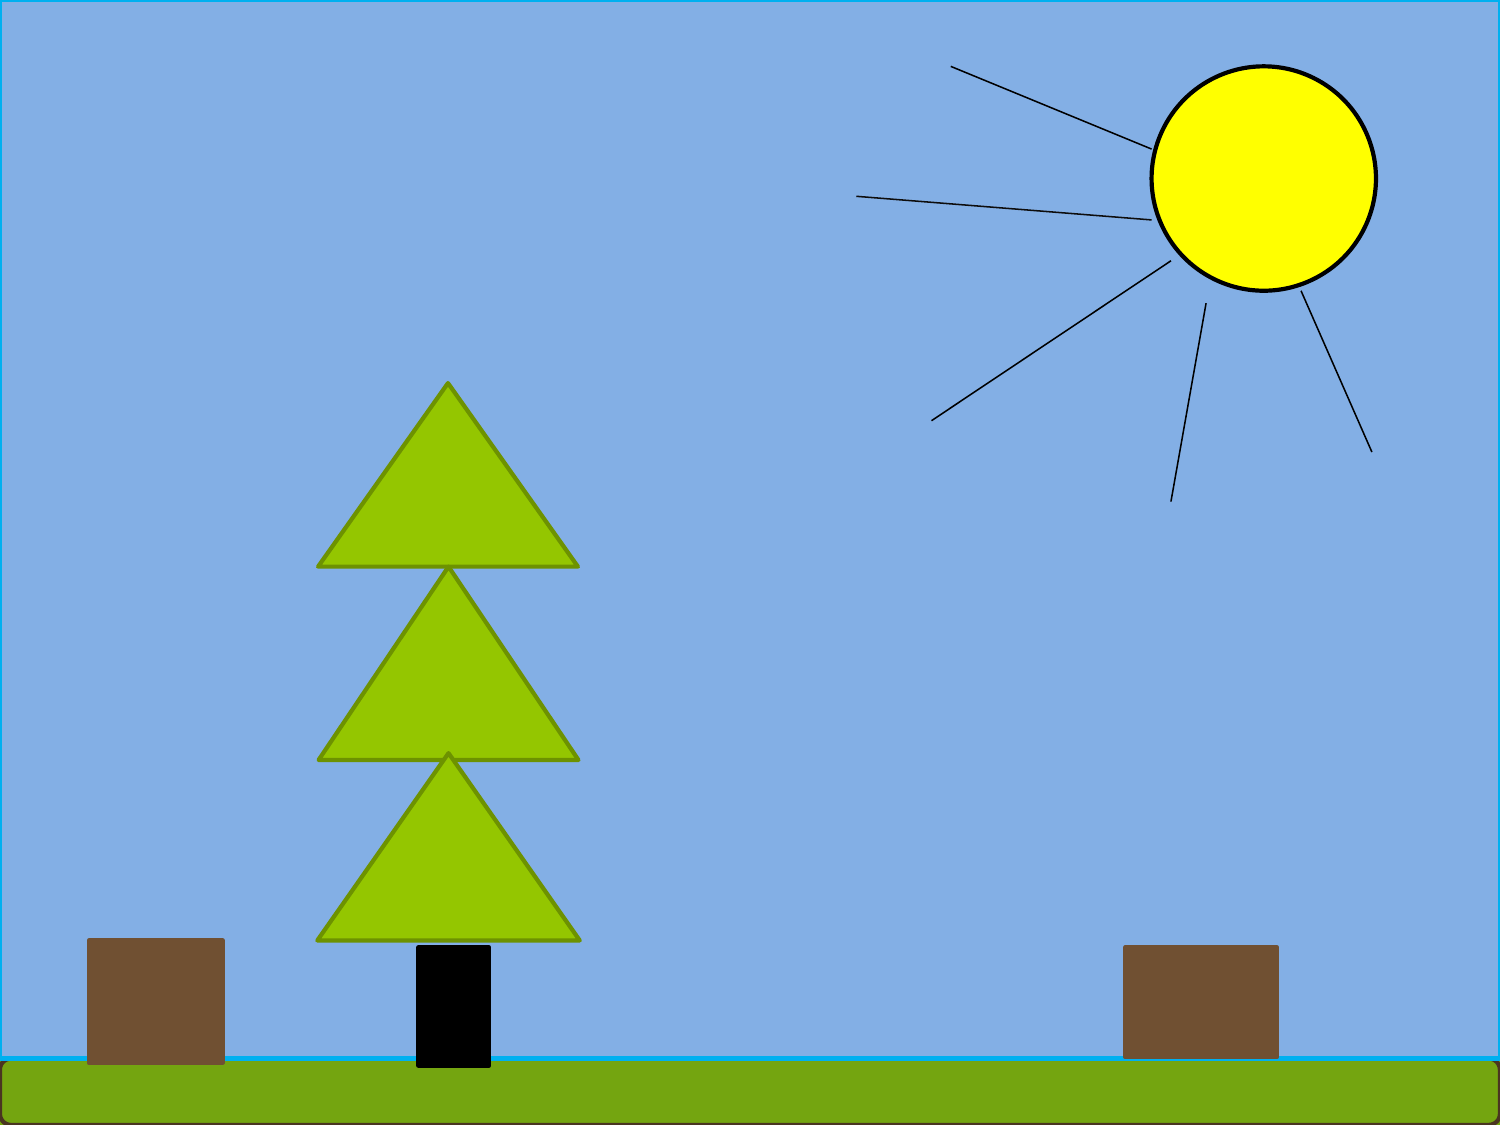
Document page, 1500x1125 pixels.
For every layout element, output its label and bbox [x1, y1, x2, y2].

text_box [87, 938, 225, 1065]
text_box [1149, 64, 1379, 293]
text_box [0, 1061, 1500, 1125]
text_box [931, 260, 1172, 421]
text_box [316, 380, 580, 569]
text_box [315, 751, 582, 943]
text_box [1123, 945, 1279, 1059]
text_box [950, 66, 1152, 150]
text_box [416, 945, 491, 1068]
text_box [316, 564, 581, 763]
text_box [1170, 302, 1207, 502]
text_box [0, 0, 1500, 1061]
text_box [856, 195, 1152, 221]
text_box [1300, 290, 1373, 453]
